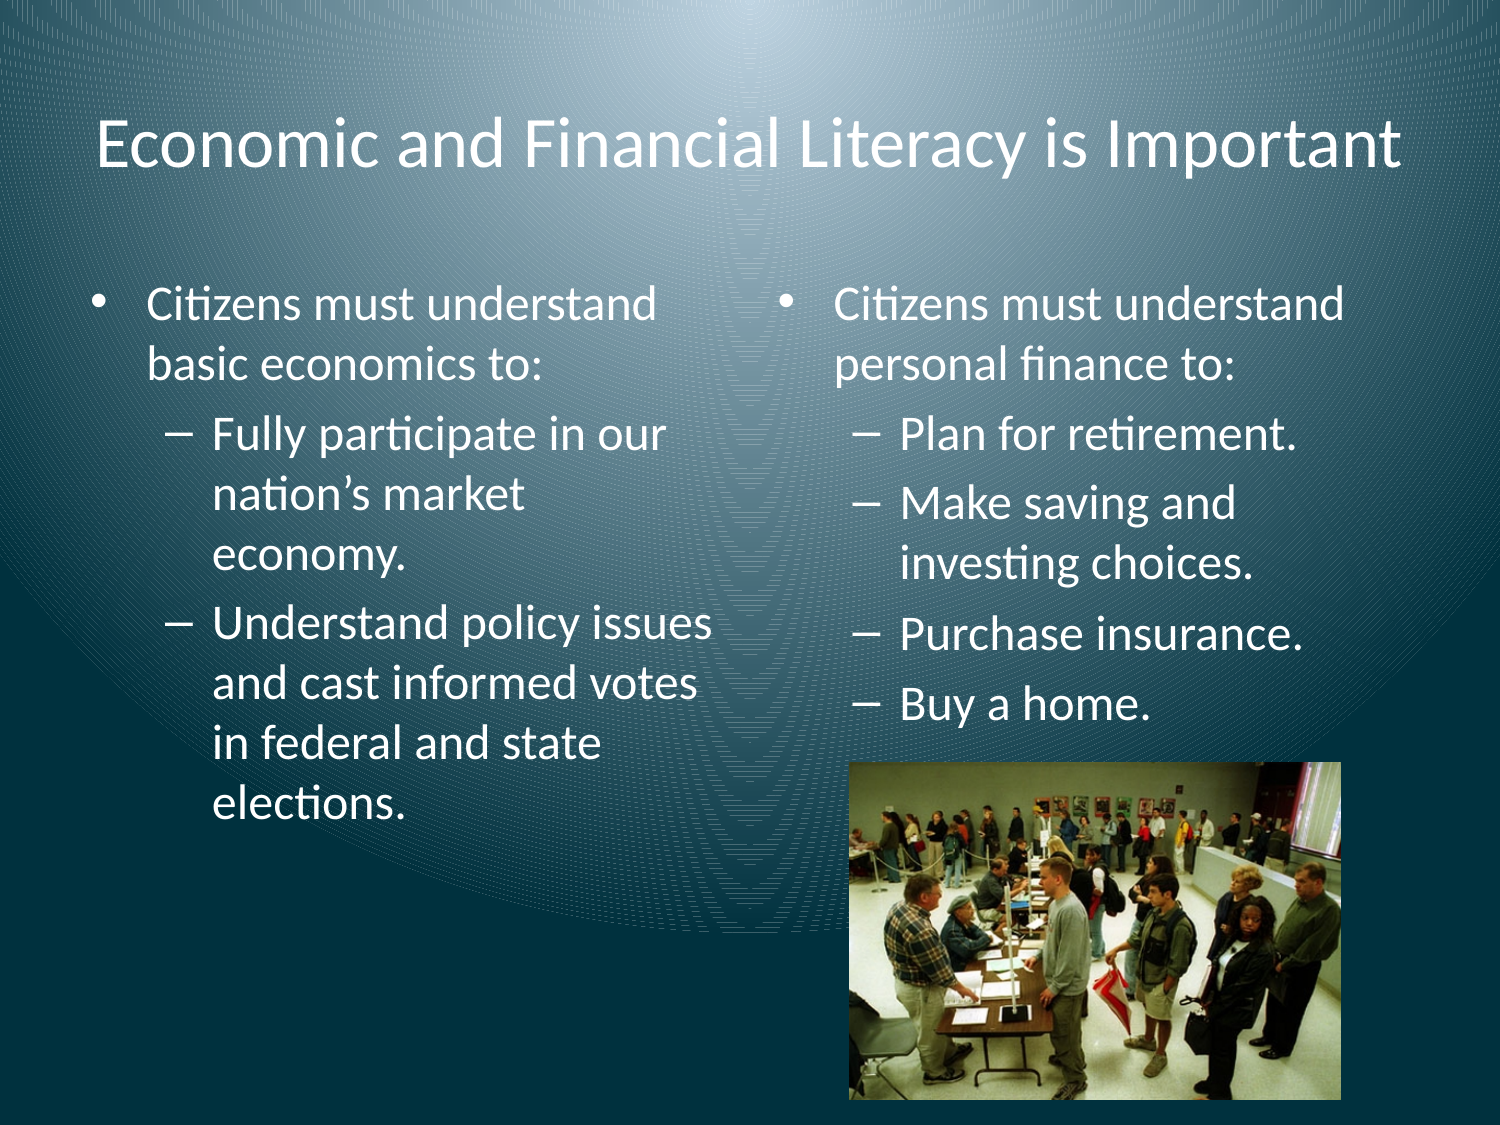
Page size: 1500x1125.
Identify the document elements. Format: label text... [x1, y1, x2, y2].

picture [848, 762, 1340, 1099]
title Economic and Financial Literacy is Important [75, 45, 1425, 233]
list Citizens must understand personal finance to: Plan for retirement. Make saving and investing choices. Purchase insurance. Buy a home. [762, 262, 1425, 775]
list Citizens must understand basic economics to: Fully participate in our nation’s market economy. Understand policy issues and cast informed votes in federal and state elections. [75, 262, 738, 1005]
